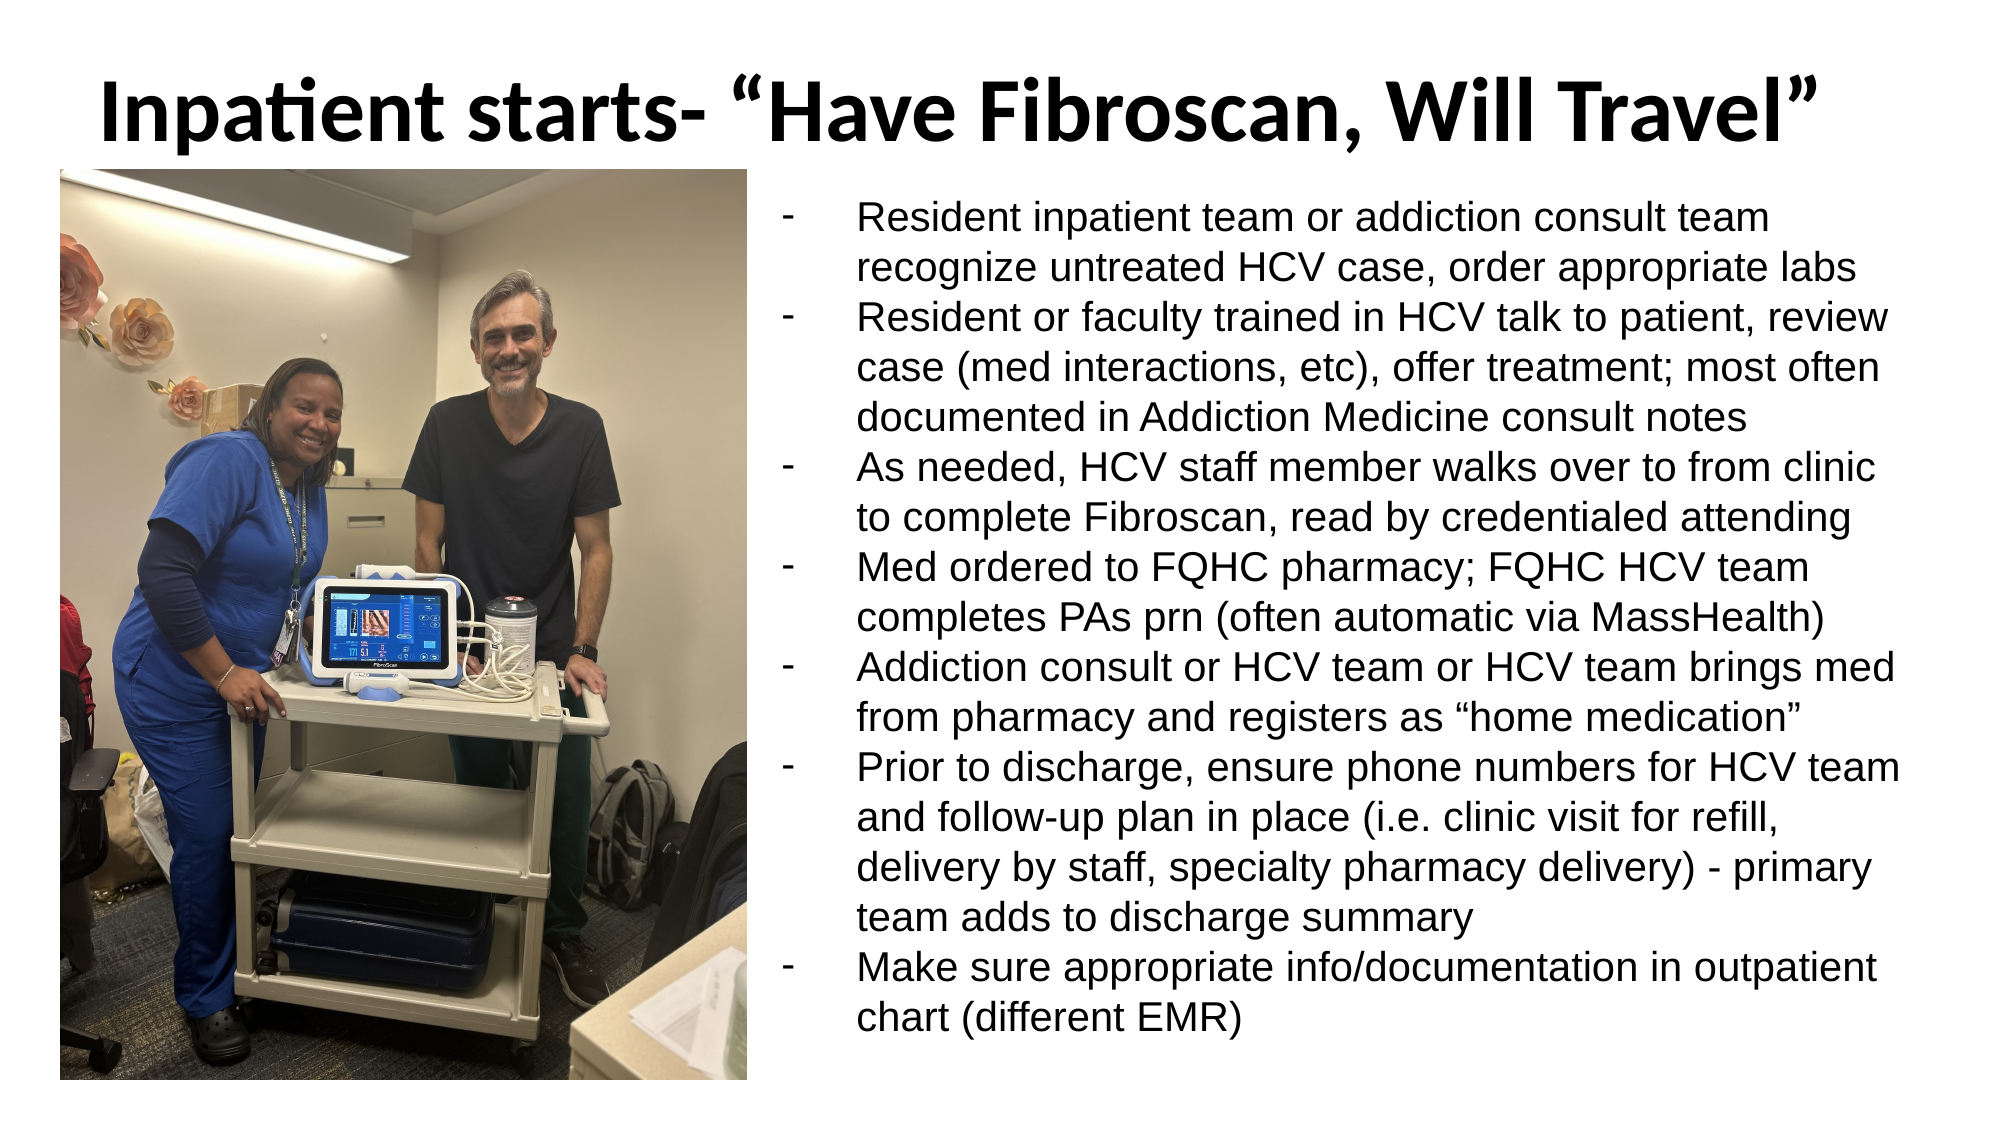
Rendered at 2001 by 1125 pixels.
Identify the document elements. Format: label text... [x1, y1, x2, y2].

list Resident inpatient team or addiction consult team recognize untreated HCV case, order appropriate labs Resident or faculty trained in HCV talk to patient, review case (med interactions, etc), offer treatment; most often documented in Addiction Medicine consult notes As needed, HCV staff member walks over to from clinic to complete Fibroscan, read by credentialed attending Med ordered to FQHC pharmacy; FQHC HCV team completes PAs prn (often automatic via MassHealth) Addiction consult or HCV team or HCV team brings med from pharmacy and registers as “home medication” Prior to discharge, ensure phone numbers for HCV team and follow-up plan in place (i.e. clinic visit for refill, delivery by staff, specialty pharmacy delivery) - primary team adds to discharge summary Make sure appropriate info/documentation in outpatient chart (different EMR) [736, 169, 1940, 1107]
title Inpatient starts- “Have Fibroscan, Will Travel” [57, 30, 1922, 156]
picture [59, 168, 748, 1080]
